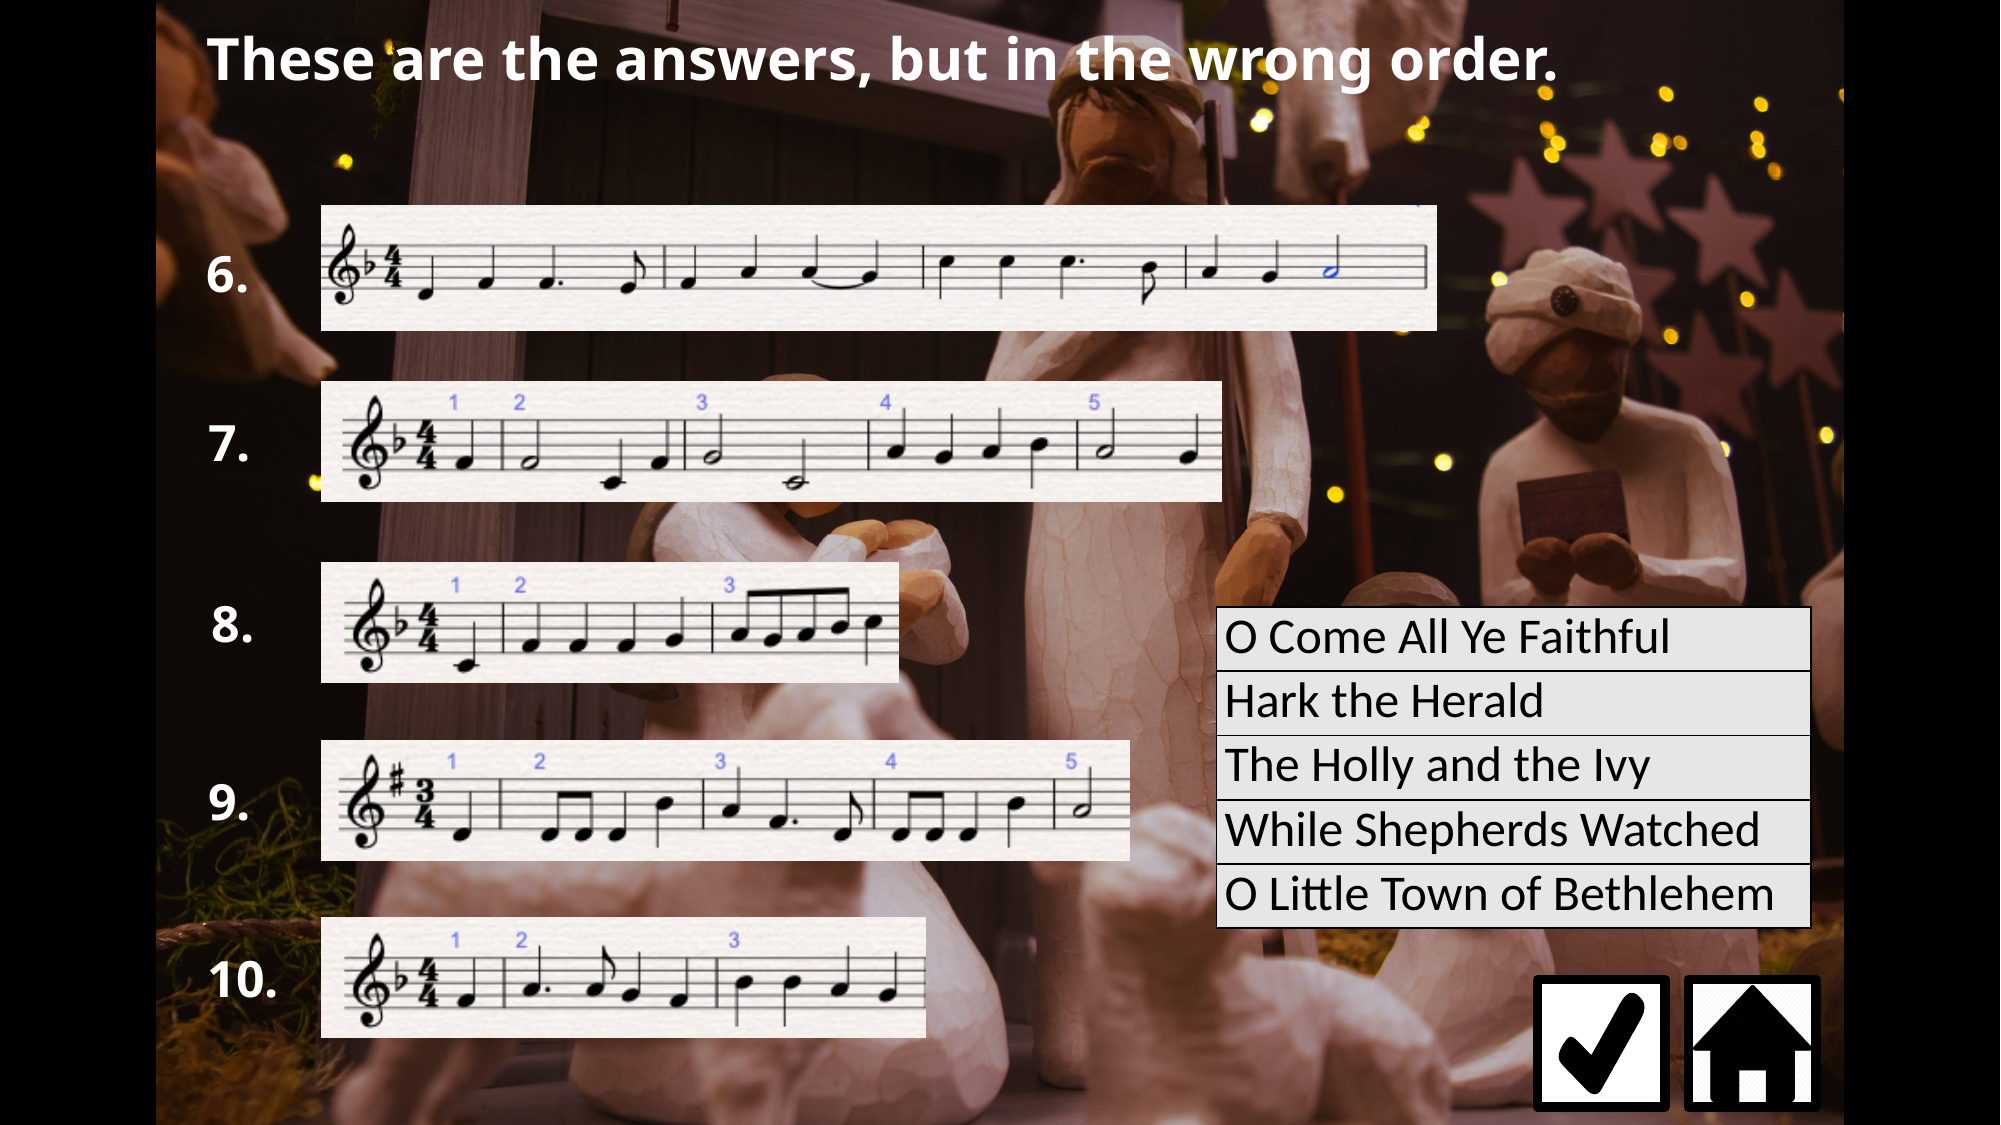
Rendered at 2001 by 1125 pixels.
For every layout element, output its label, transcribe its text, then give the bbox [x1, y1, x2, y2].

table_cell The Holly and the Ivy [1217, 736, 1810, 799]
text_box 8. [196, 585, 283, 661]
text_box 10. [192, 940, 308, 1016]
table_cell While Shepherds Watched [1217, 801, 1810, 863]
table_header O Come All Ye Faithful [1217, 608, 1810, 670]
text_box 7. [193, 404, 279, 480]
text_box 9. [193, 762, 279, 838]
table_cell O Little Town of Bethlehem [1217, 865, 1810, 927]
text_box These are the answers, but in the wrong order. [191, 14, 1811, 100]
picture [156, 0, 1844, 1125]
text_box 6. [191, 234, 278, 310]
table_cell Hark the Herald [1217, 672, 1810, 735]
